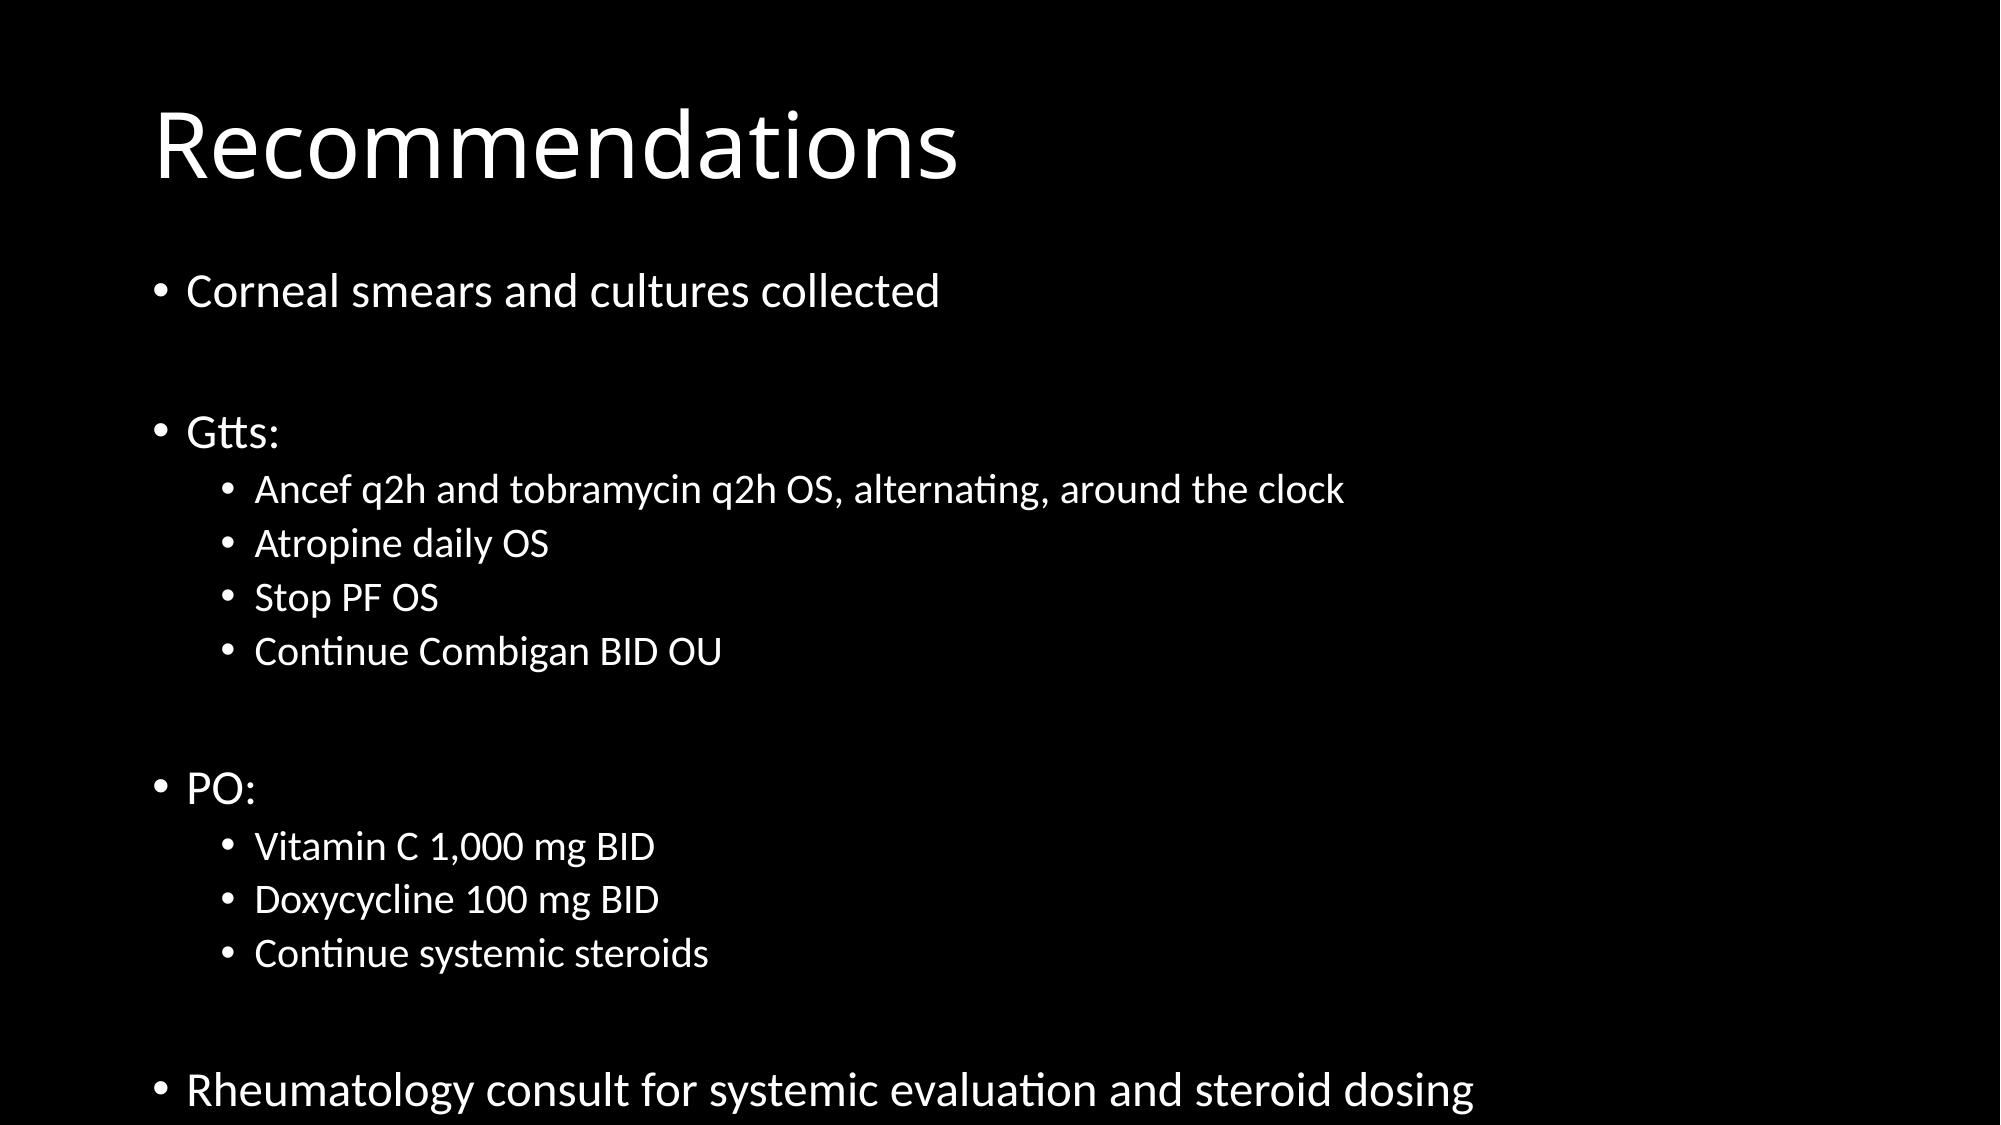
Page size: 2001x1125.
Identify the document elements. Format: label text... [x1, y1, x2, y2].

title Recommendations [137, 40, 1863, 258]
list Corneal smears and cultures collected Gtts: Ancef q2h and tobramycin q2h OS, alternating, around the clock Atropine daily OS Stop PF OS Continue Combigan BID OU PO: Vitamin C 1,000 mg BID Doxycycline 100 mg BID Continue systemic steroids Rheumatology consult for systemic evaluation and steroid dosing [137, 258, 1863, 1125]
